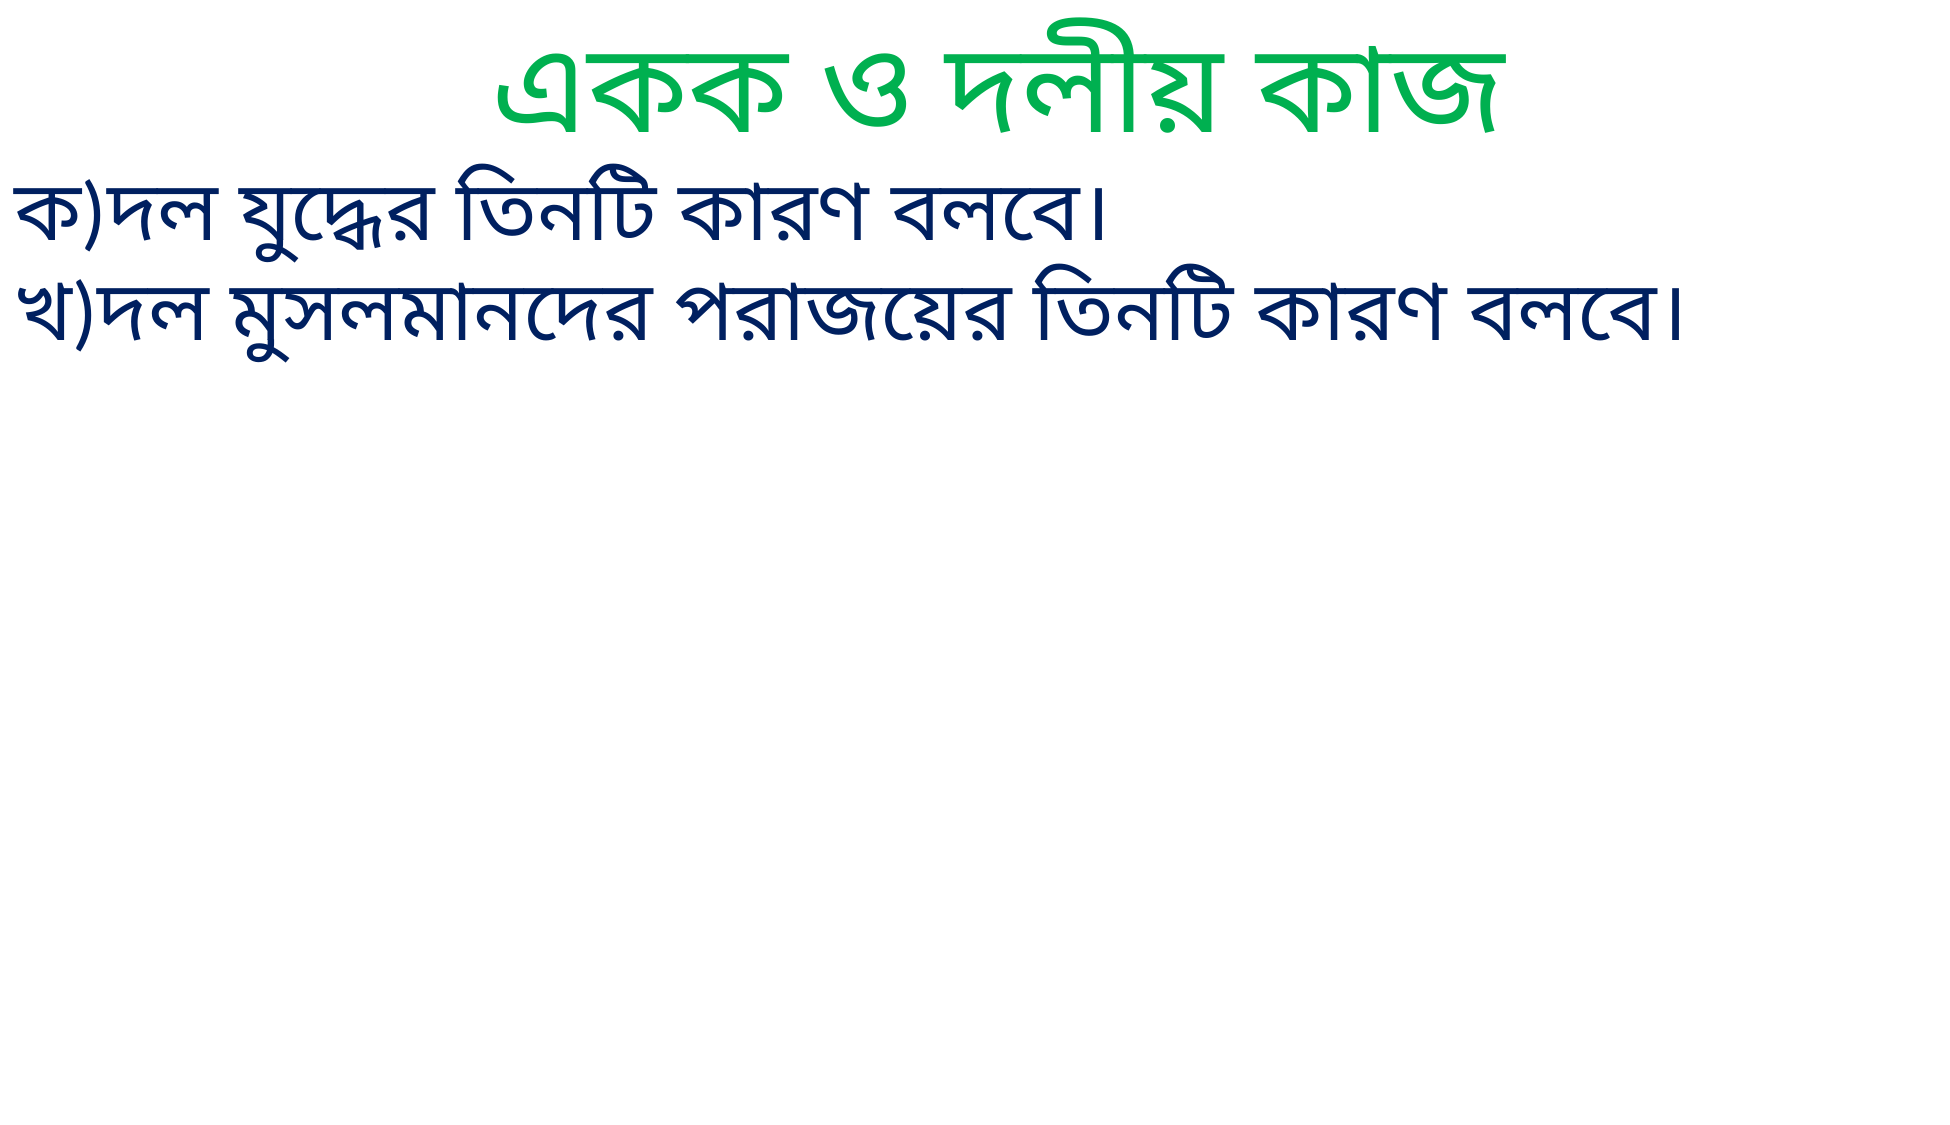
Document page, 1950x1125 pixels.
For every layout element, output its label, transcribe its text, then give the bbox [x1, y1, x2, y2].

text_box একক ও দলীয় কাজ ক)দল যুদ্ধের তিনটি কারণ বলবে। খ)দল মুসলমানদের পরাজয়ের তিনটি কারণ বলবে। [0, 0, 1950, 465]
